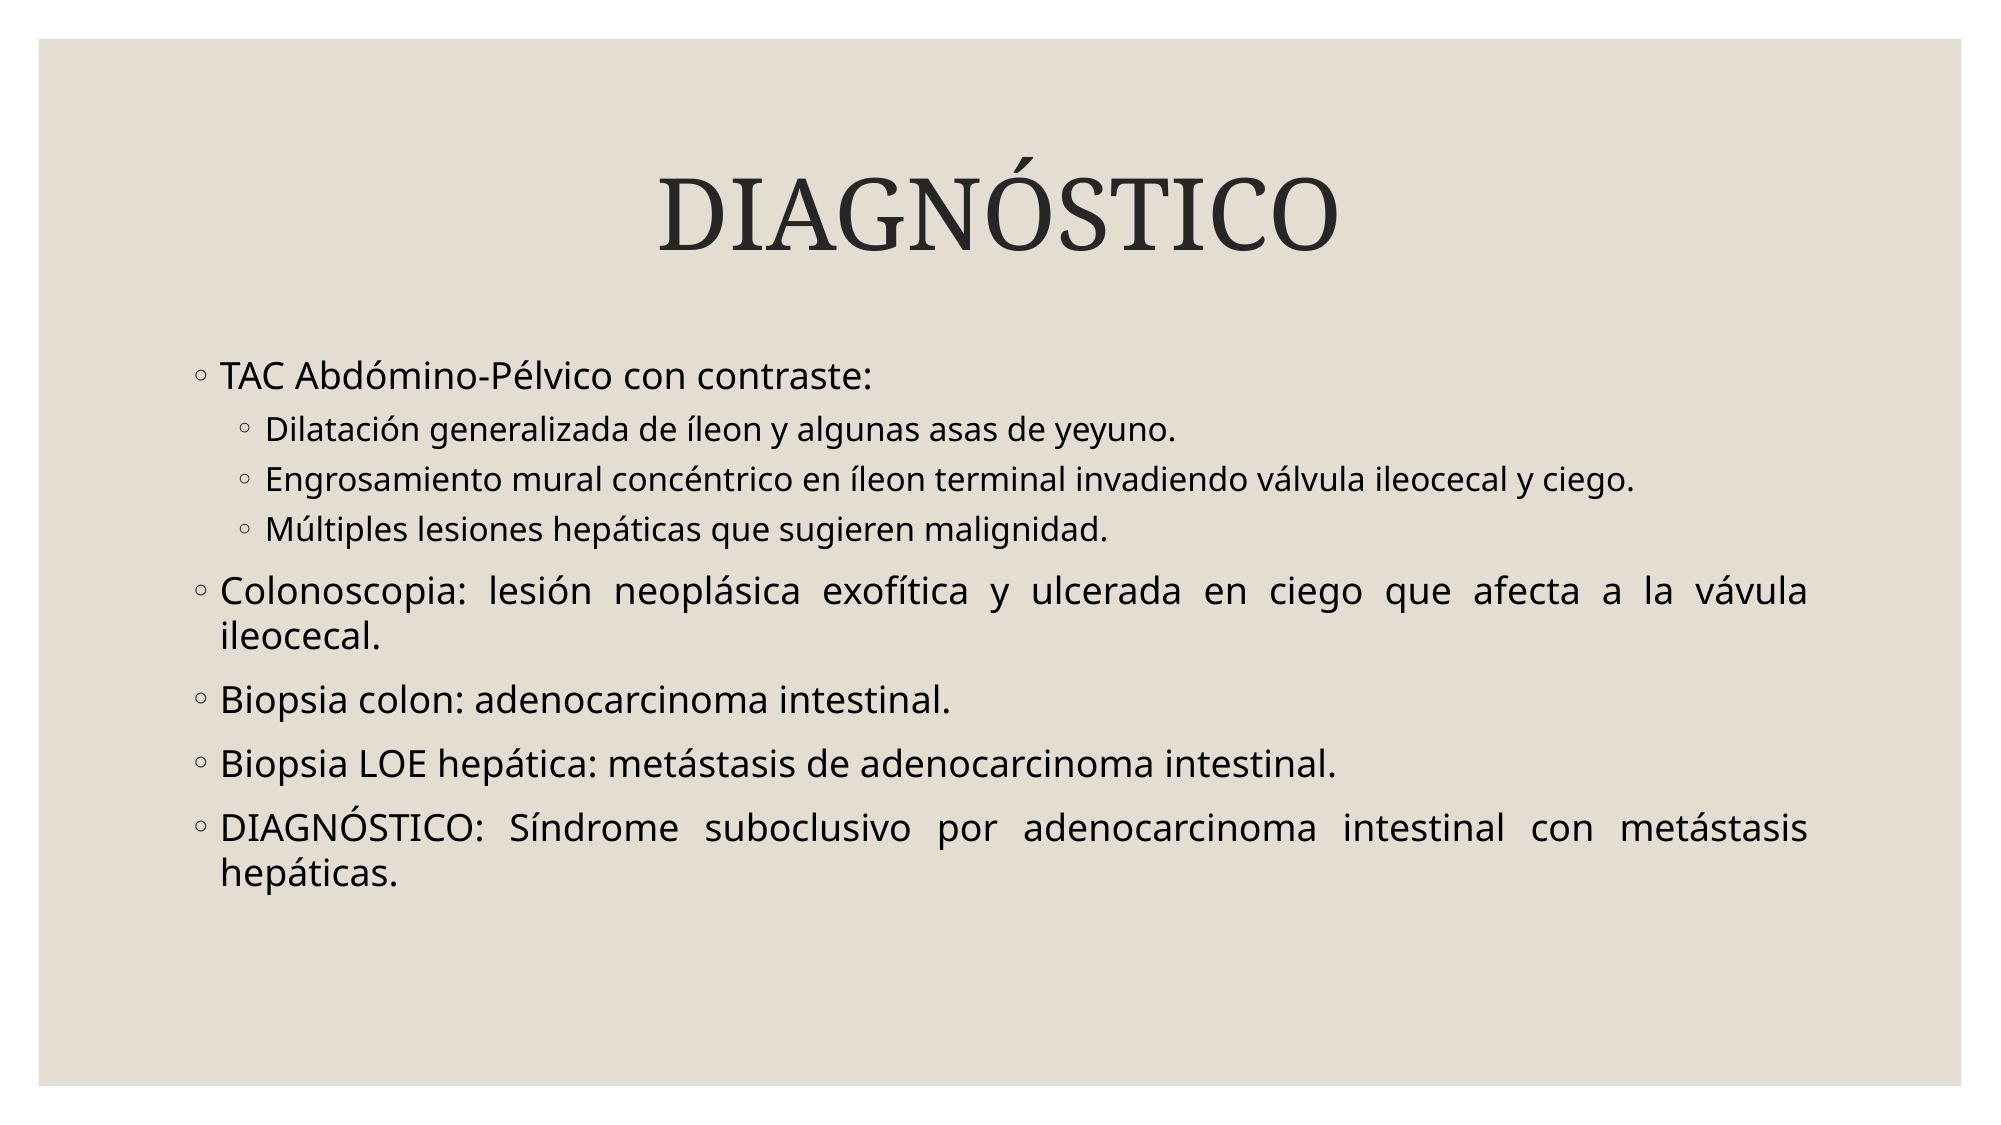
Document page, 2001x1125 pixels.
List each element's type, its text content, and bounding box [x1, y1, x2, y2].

list TAC Abdómino-Pélvico con contraste: Dilatación generalizada de íleon y algunas asas de yeyuno. Engrosamiento mural concéntrico en íleon terminal invadiendo válvula ileocecal y ciego. Múltiples lesiones hepáticas que sugieren malignidad. Colonoscopia: lesión neoplásica exofítica y ulcerada en ciego que afecta a la vávula ileocecal. Biopsia colon: adenocarcinoma intestinal. Biopsia LOE hepática: metástasis de adenocarcinoma intestinal. DIAGNÓSTICO: Síndrome suboclusivo por adenocarcinoma intestinal con metástasis hepáticas. [174, 345, 1825, 990]
title DIAGNÓSTICO [174, 105, 1825, 331]
